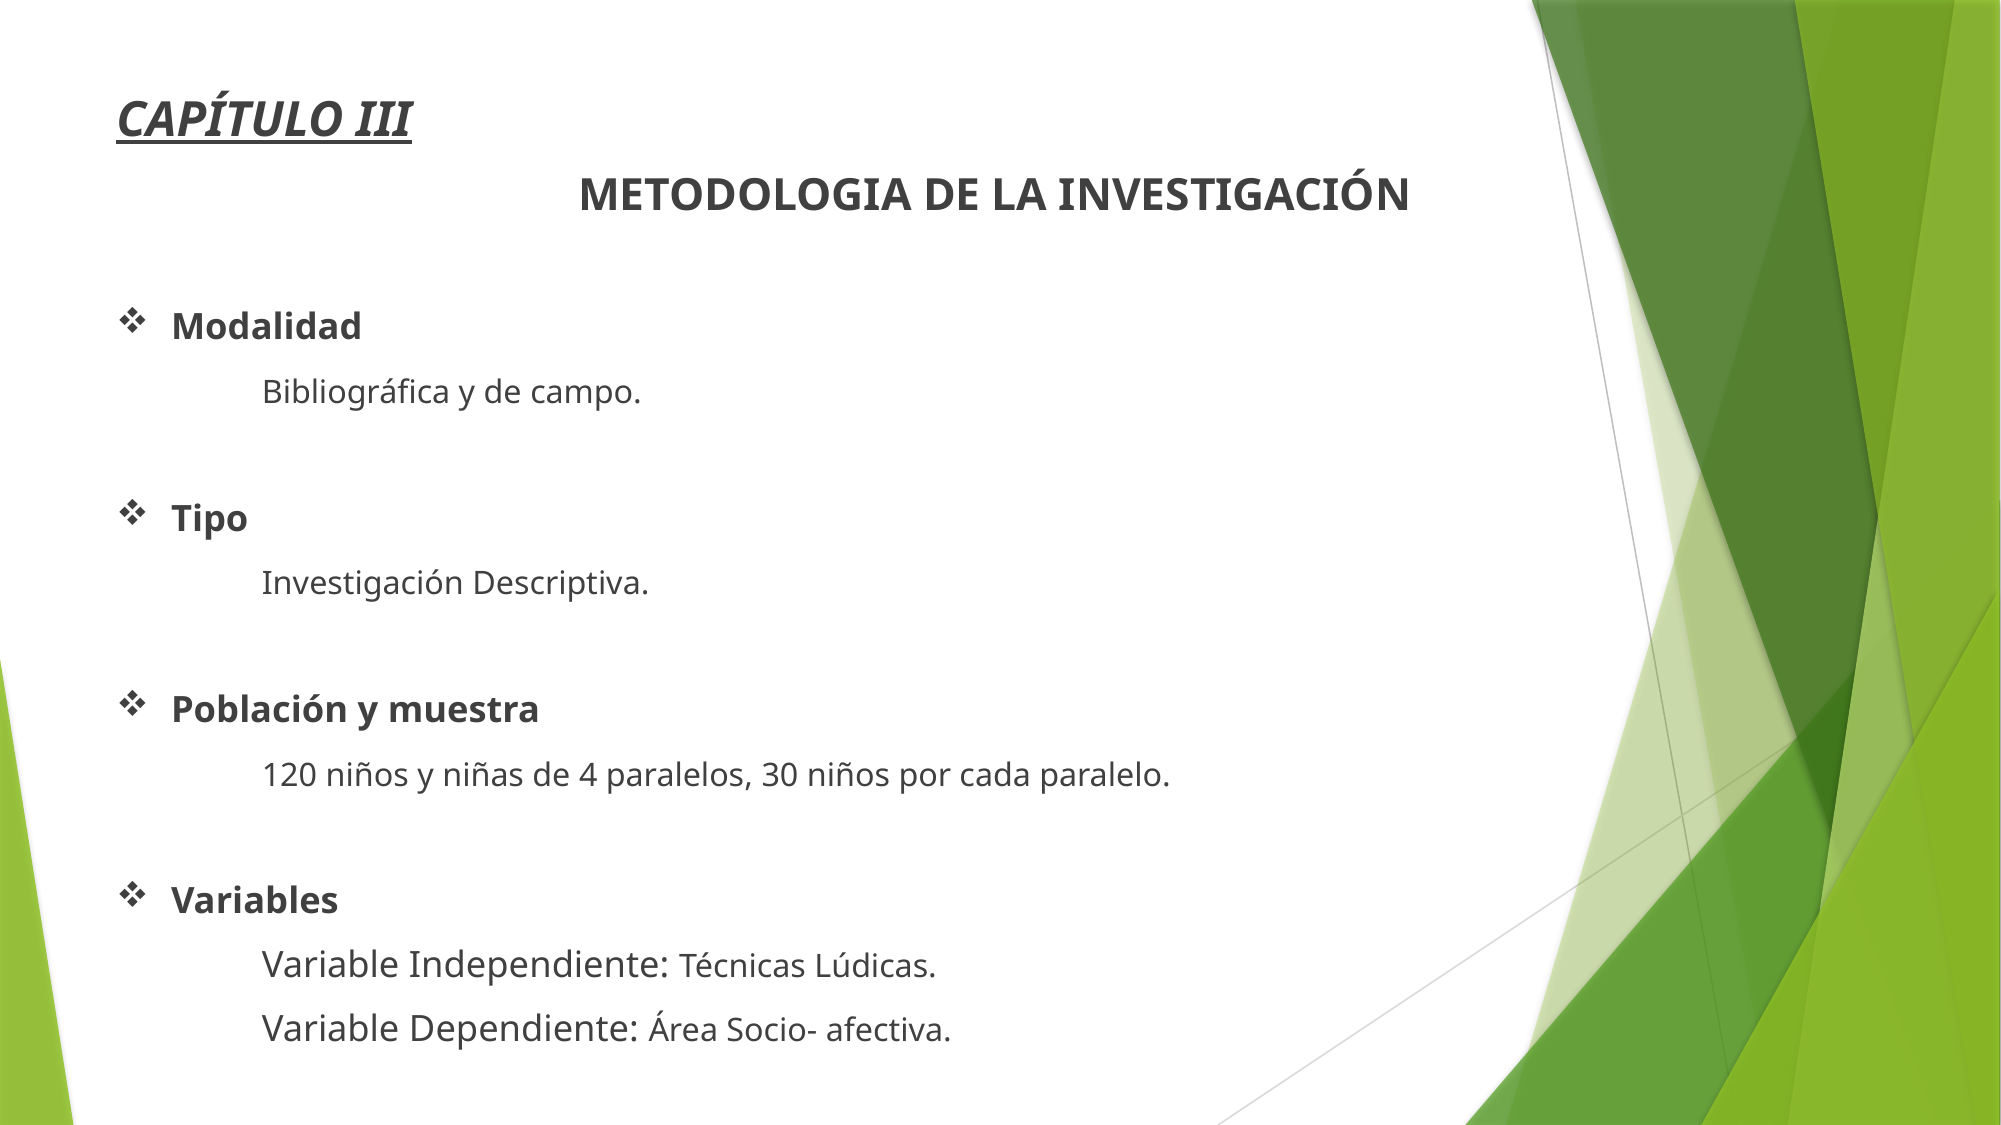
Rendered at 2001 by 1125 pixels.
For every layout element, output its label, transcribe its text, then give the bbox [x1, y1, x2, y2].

list CAPÍTULO III METODOLOGIA DE LA INVESTIGACIÓN Modalidad Bibliográfica y de campo. Tipo Investigación Descriptiva. Población y muestra 120 niños y niñas de 4 paralelos, 30 niños por cada paralelo. Variables Variable Independiente: Técnicas Lúdicas. Variable Dependiente: Área Socio- afectiva. [101, 80, 1889, 1063]
